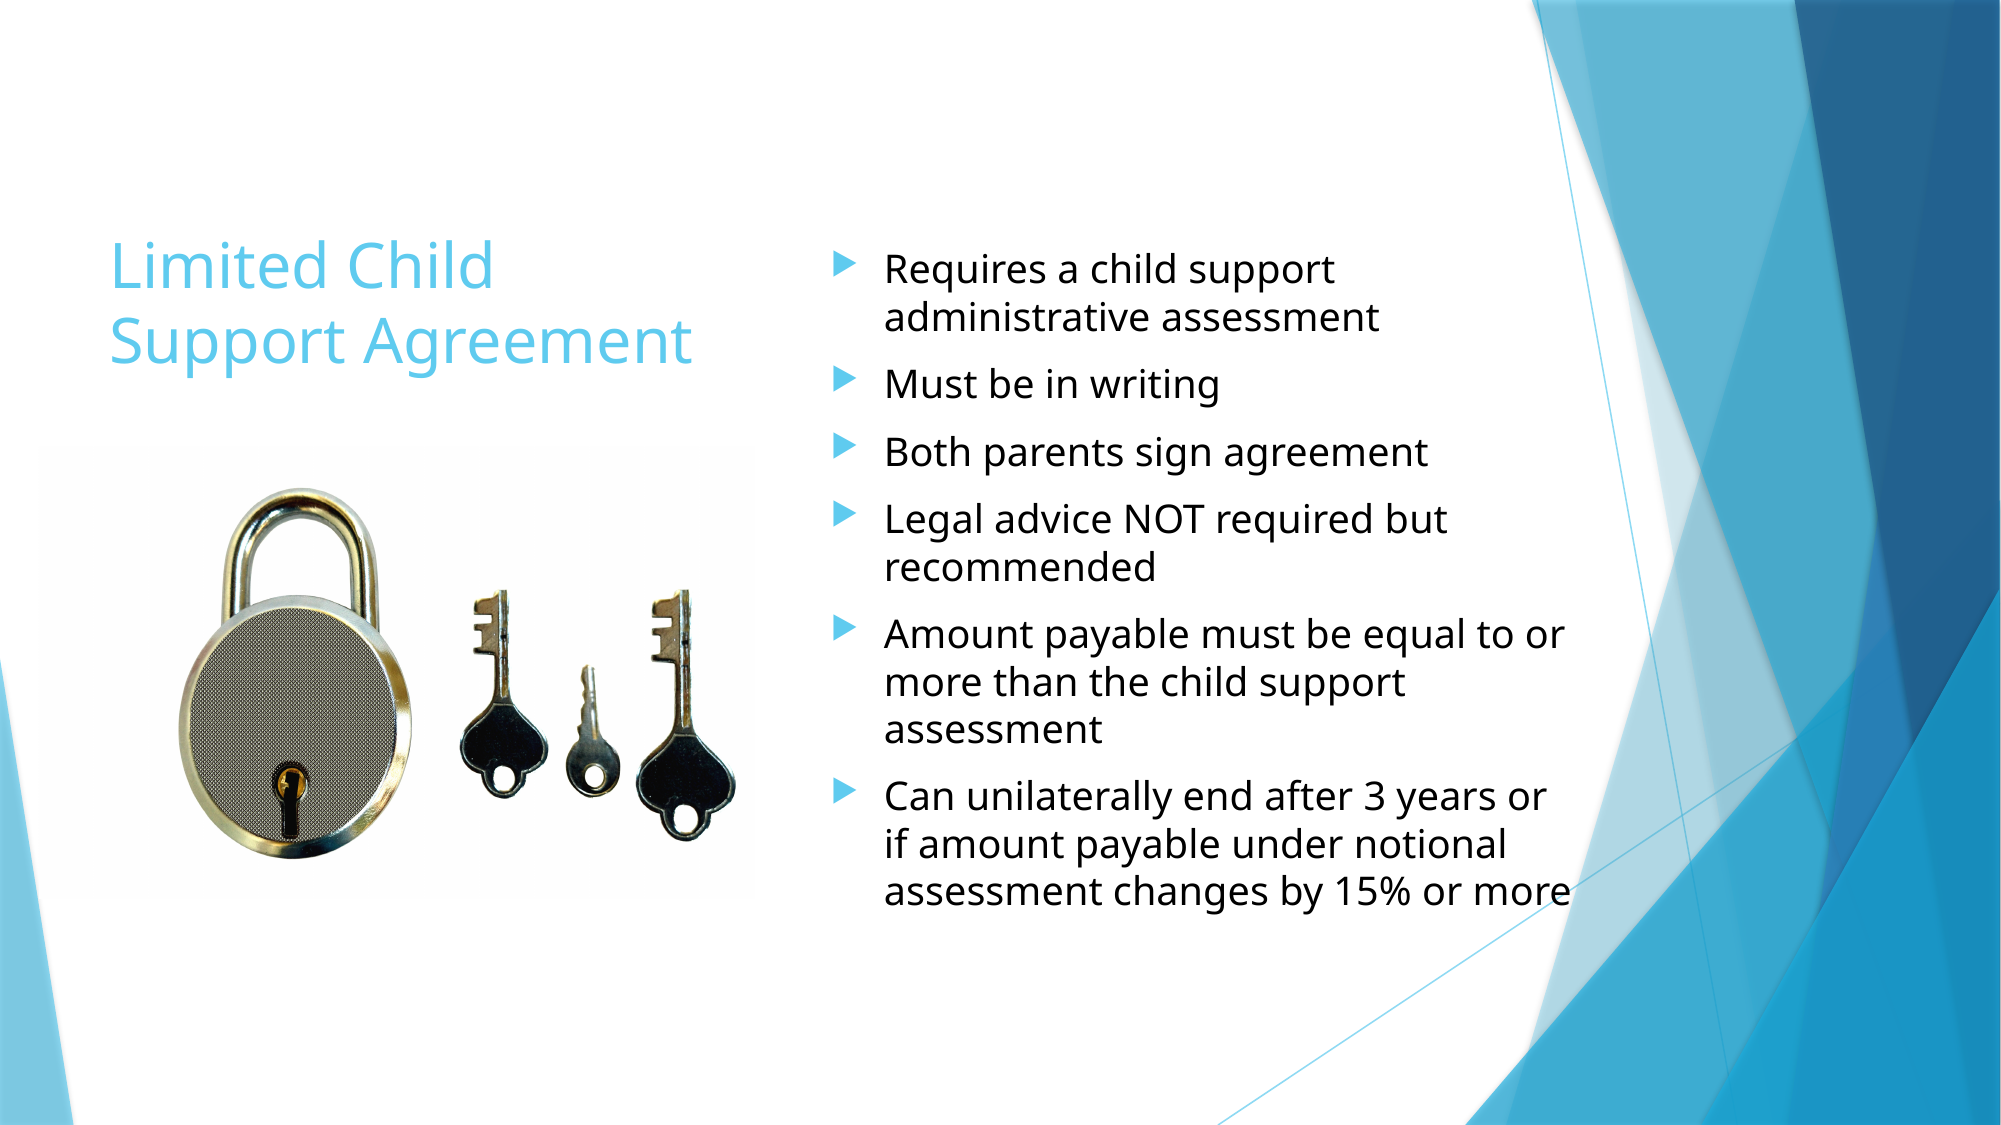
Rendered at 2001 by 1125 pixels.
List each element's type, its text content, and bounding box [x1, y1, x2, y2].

list Requires a child support administrative assessment Must be in writing Both parents sign agreement Legal advice NOT required but recommended Amount payable must be equal to or more than the child support assessment Can unilaterally end after 3 years or if amount payable under notional assessment changes by 15% or more [815, 236, 1590, 940]
title Limited Child Support Agreement [94, 174, 727, 384]
picture [38, 445, 755, 900]
